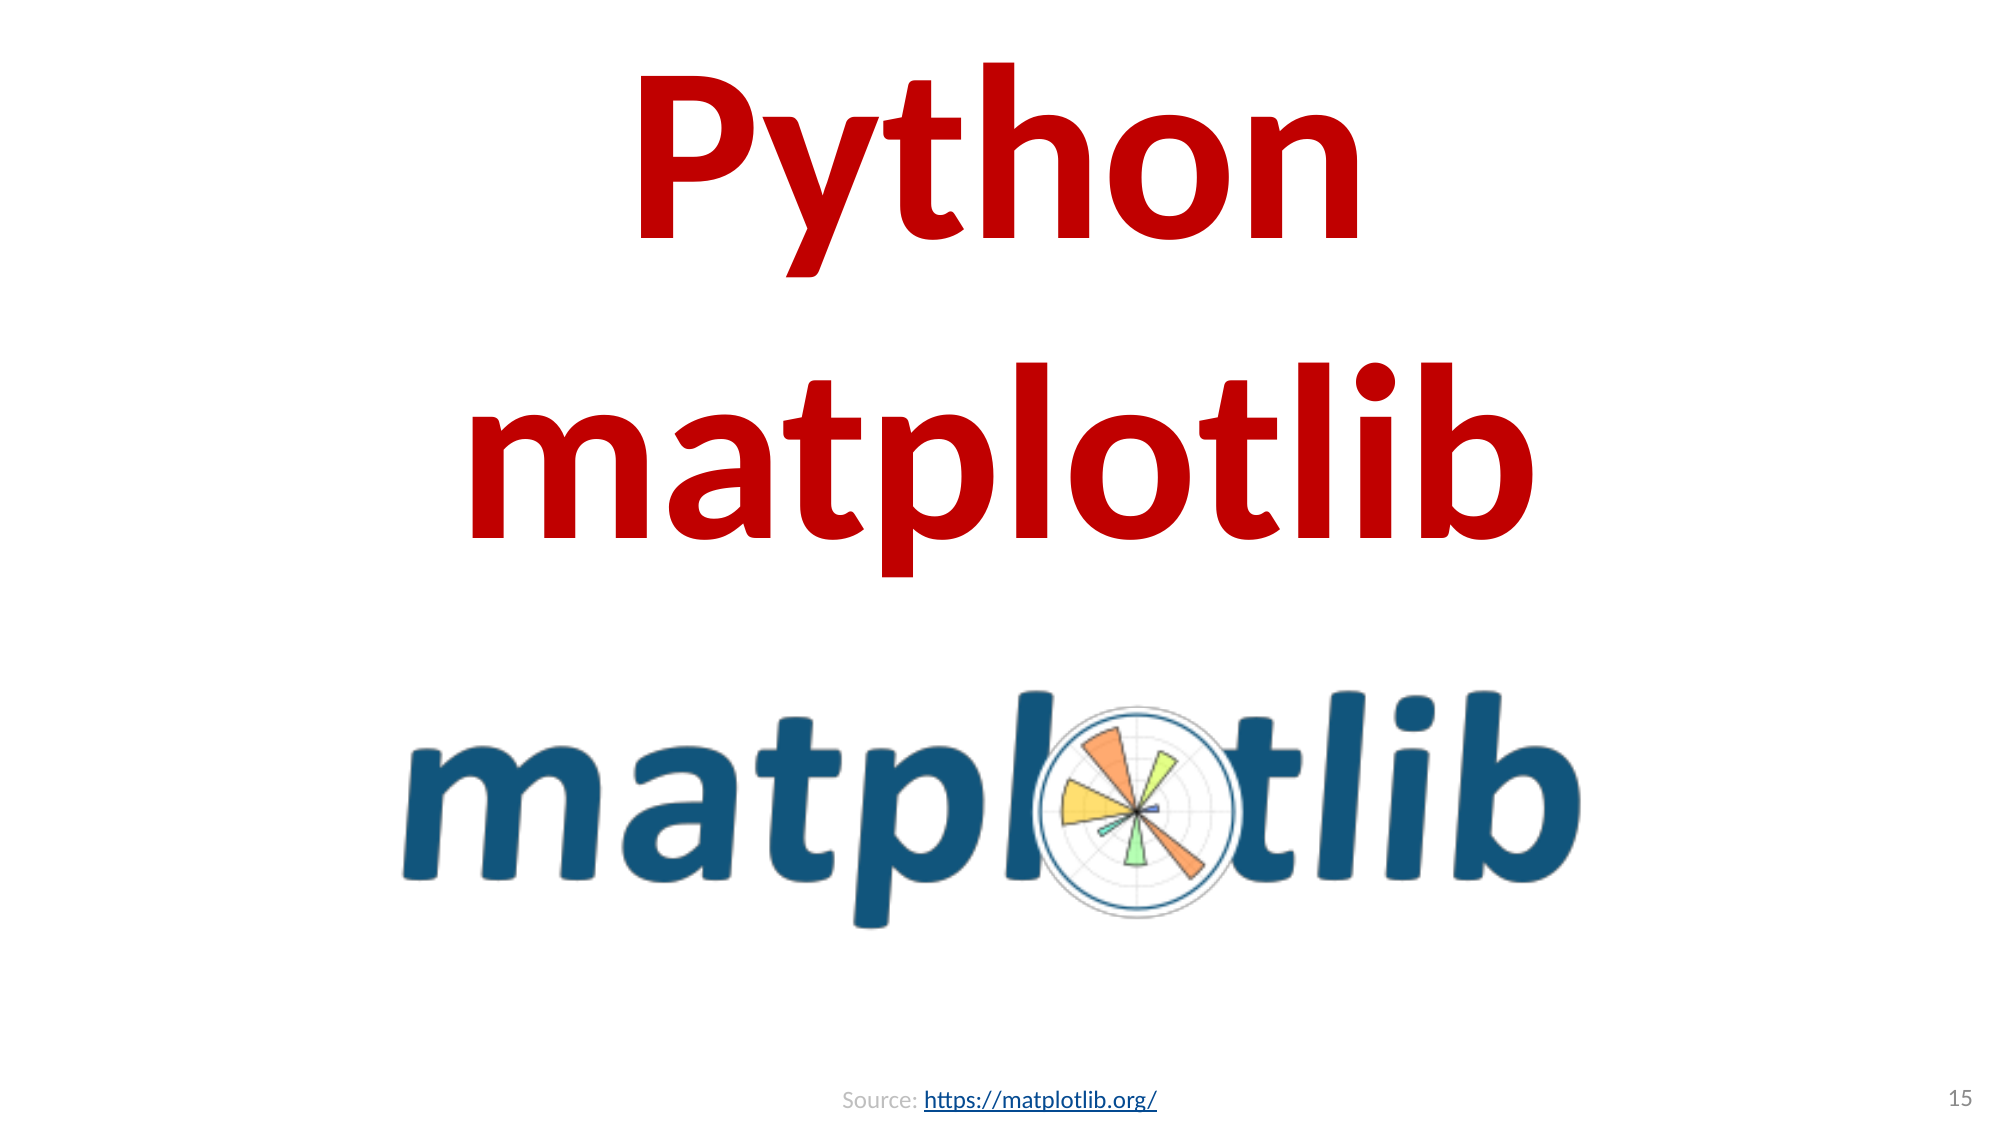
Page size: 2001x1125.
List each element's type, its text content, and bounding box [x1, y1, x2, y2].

picture [352, 648, 1648, 960]
text_box Source: https://matplotlib.org/ [827, 1075, 1173, 1121]
title Python matplotlib [324, 45, 1675, 533]
slide_number 15 [1830, 1076, 1989, 1116]
